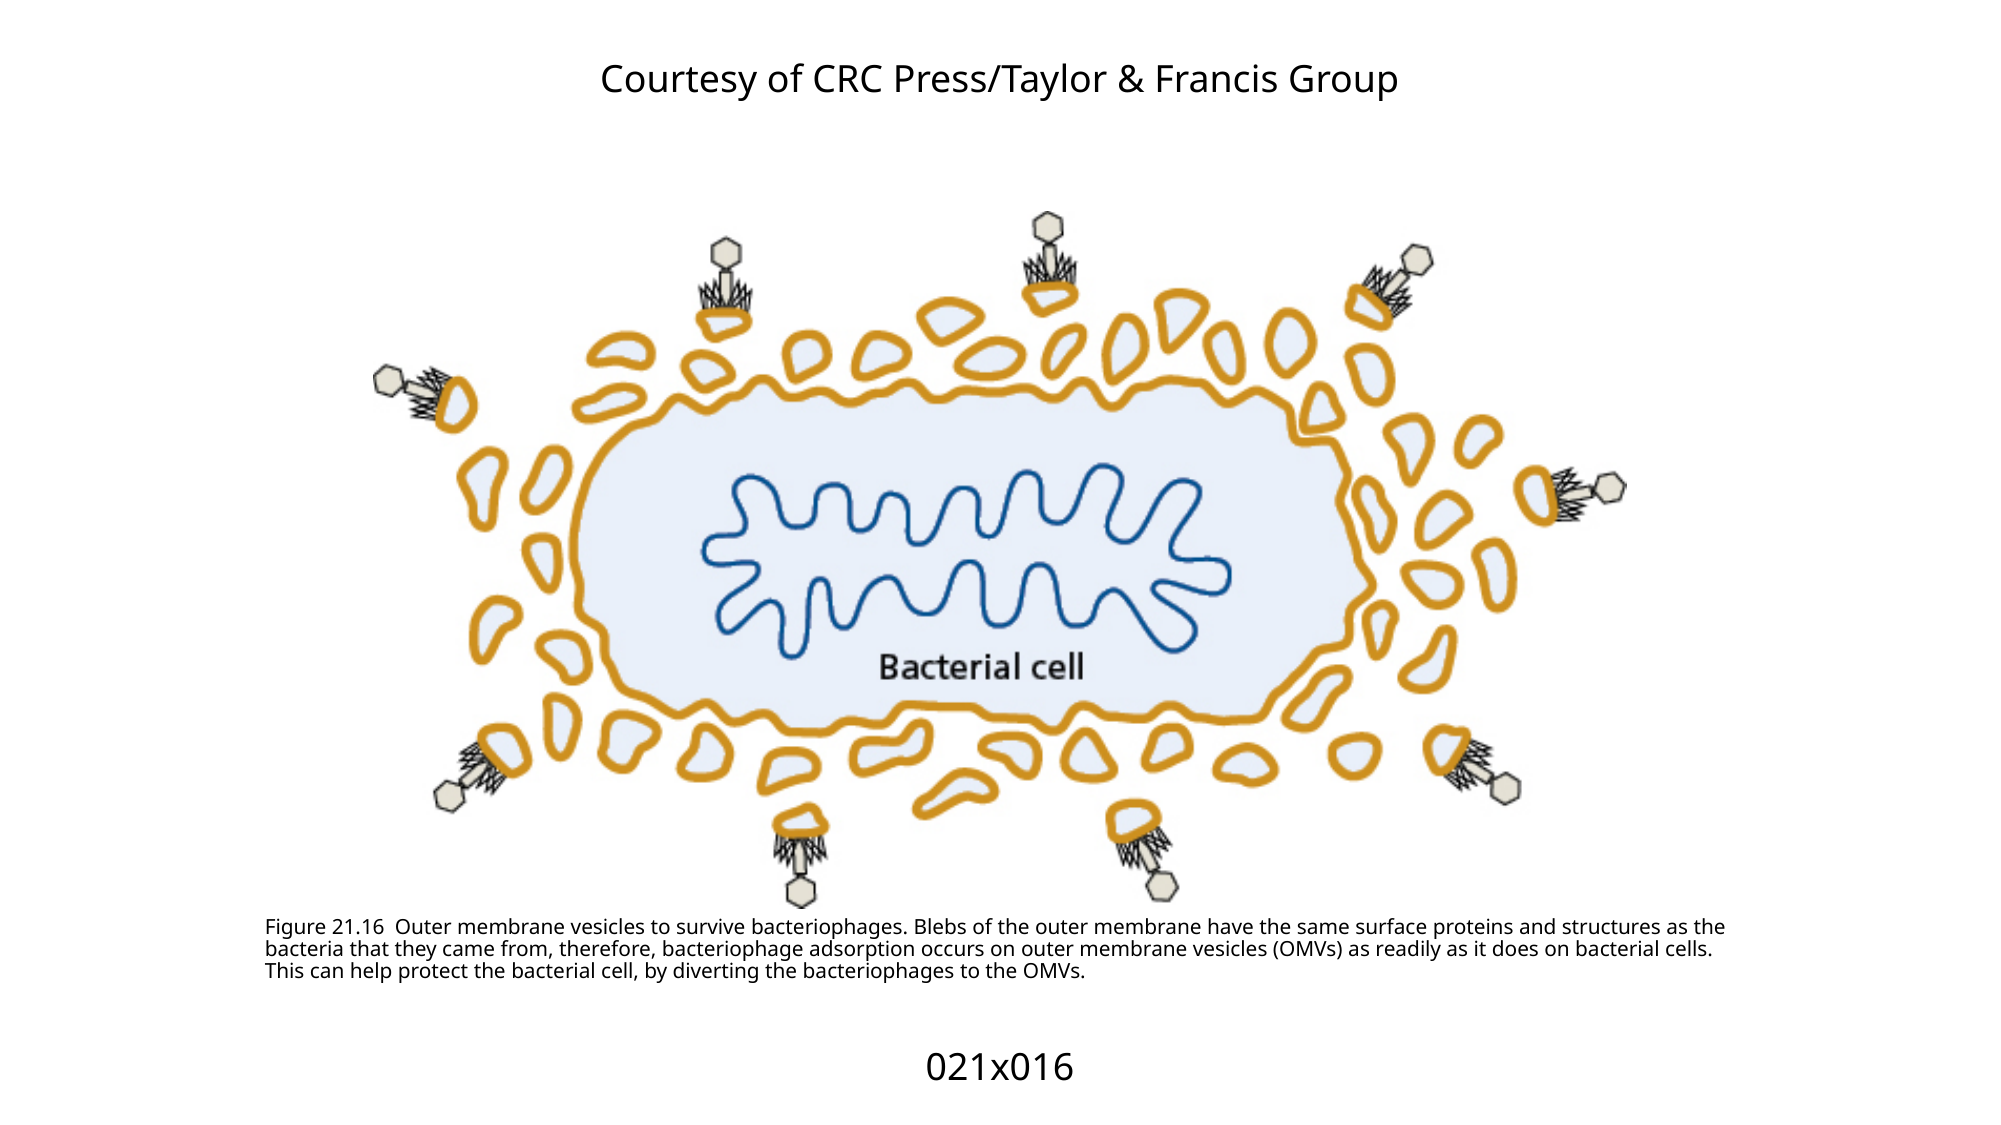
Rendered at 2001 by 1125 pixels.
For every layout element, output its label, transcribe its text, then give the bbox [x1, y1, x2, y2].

picture [373, 211, 1627, 909]
text_box 021x016 [249, 1035, 1750, 1096]
title Courtesy of CRC Press/Taylor & Francis Group [249, 25, 1750, 108]
subtitle Figure 21.16 Outer membrane vesicles to survive bacteriophages. Blebs of the outer membrane have the same surface proteins and structures as the bacteria that they came from, therefore, bacteriophage adsorption occurs on outer membrane vesicles (OMVs) as readily as it does on bacterial cells. This can help protect the bacterial cell, by diverting the bacteriophages to the OMVs. [249, 908, 1750, 1035]
